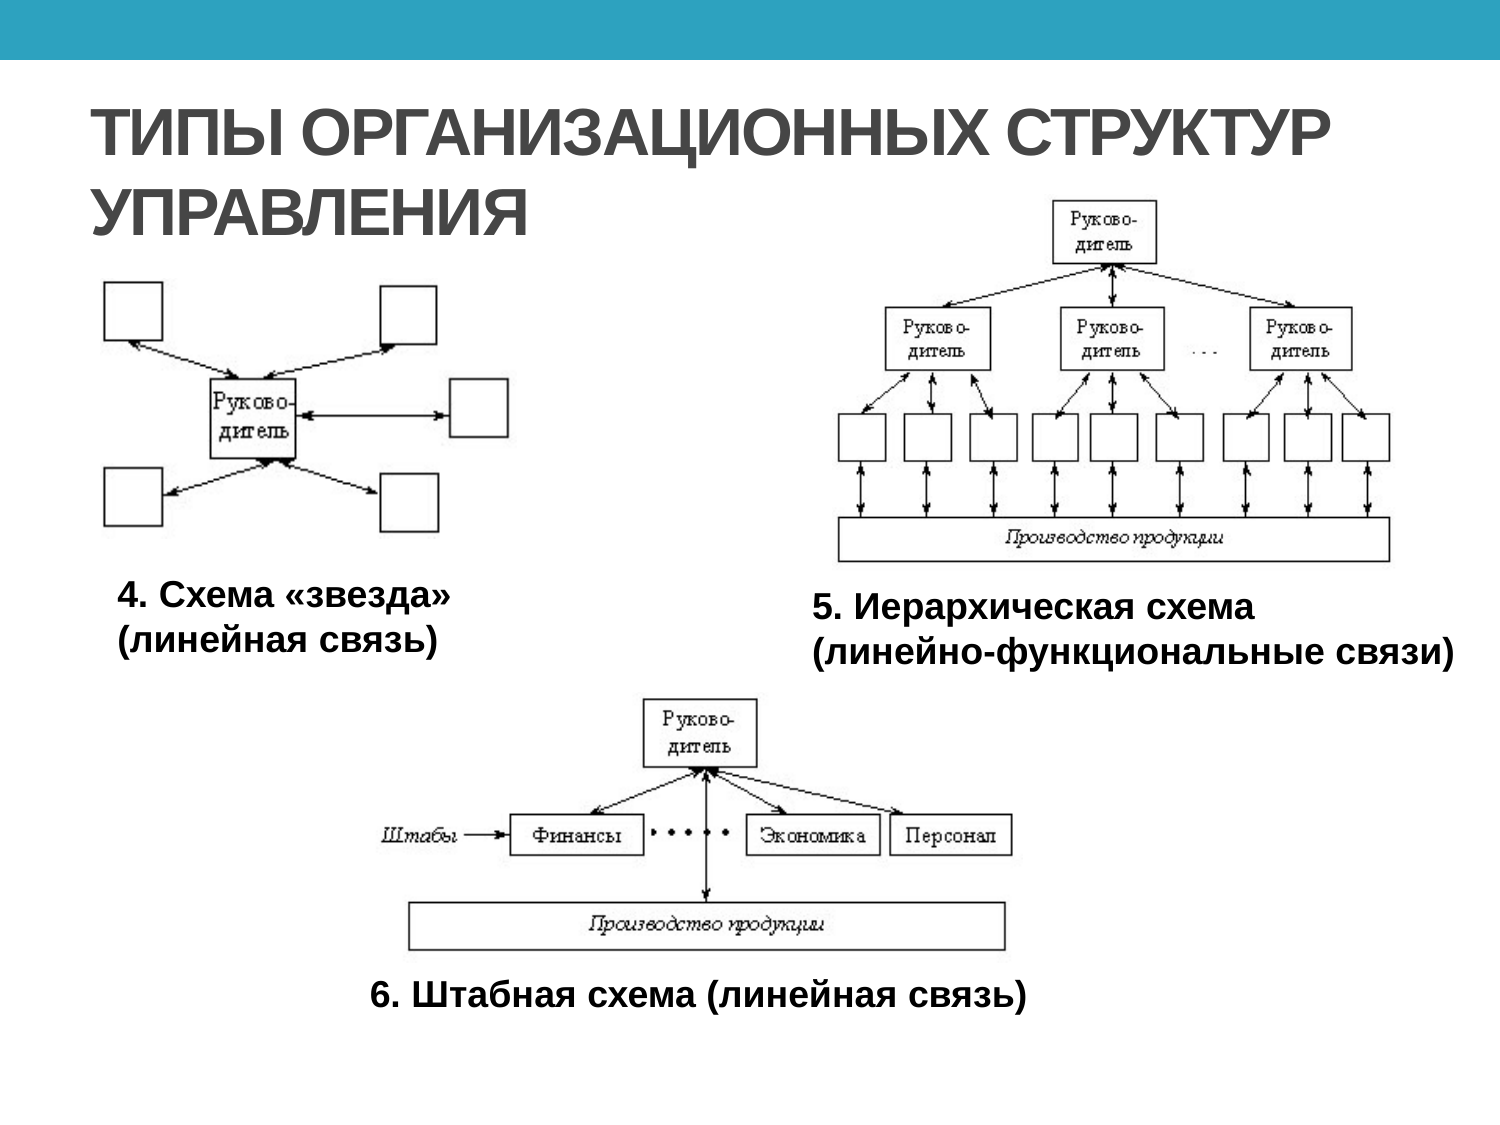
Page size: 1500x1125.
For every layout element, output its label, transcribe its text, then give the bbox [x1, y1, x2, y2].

picture [832, 194, 1404, 575]
text_box 5. Иерархическая схема (линейно-функциональные связи) [797, 574, 1483, 680]
text_box 4. Схема «звезда» (линейная связь) [102, 562, 477, 668]
title ТИПЫ ОРГАНИЗАЦИОННЫХ СТРУКТУР УПРАВЛЕНИЯ [75, 87, 1425, 250]
picture [362, 692, 1023, 963]
text_box 6. Штабная схема (линейная связь) [355, 962, 1054, 1023]
picture [100, 278, 517, 539]
